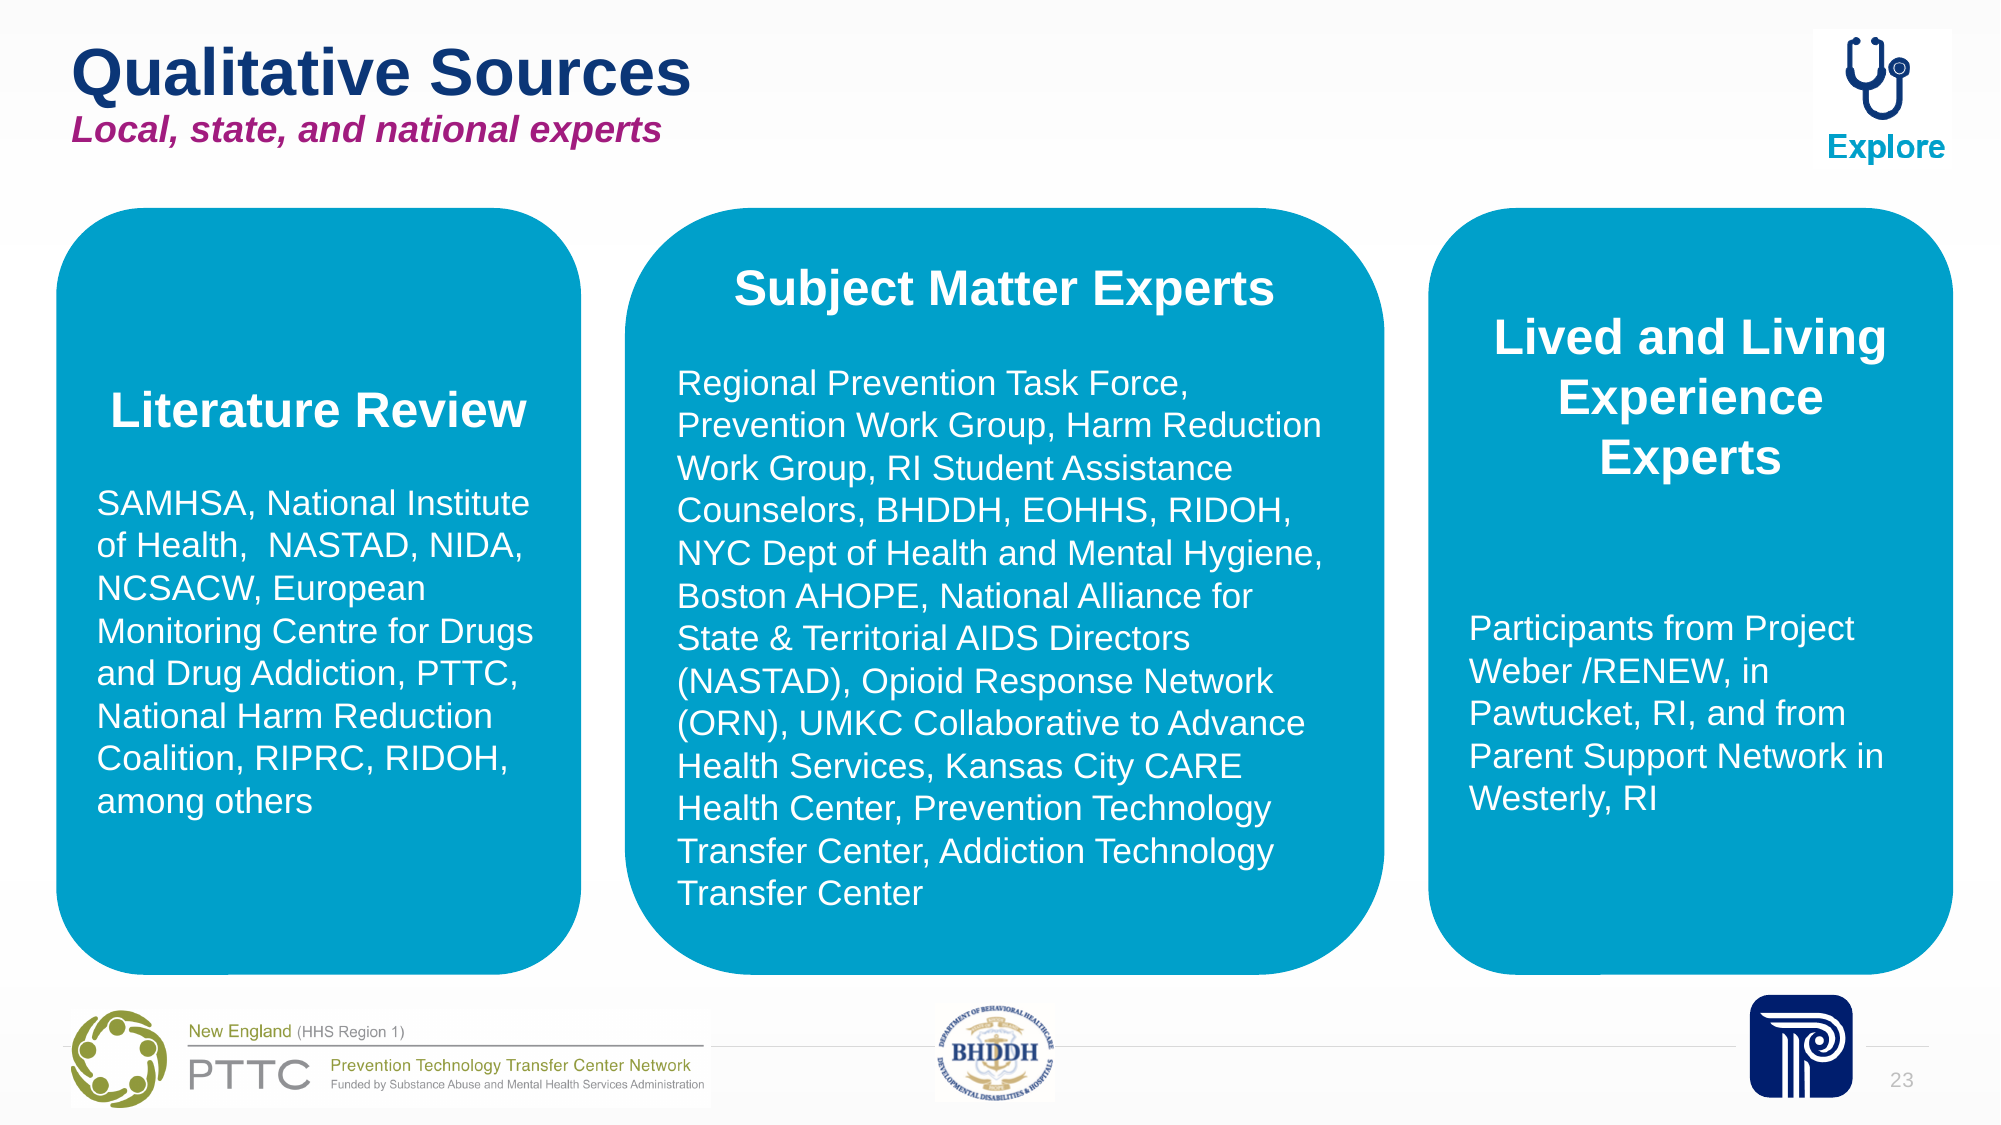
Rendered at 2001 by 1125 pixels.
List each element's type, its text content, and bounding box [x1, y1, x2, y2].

title Qualitative Sources Local, state, and national experts [56, 16, 1935, 173]
picture [71, 1009, 711, 1108]
picture [1813, 29, 1952, 169]
picture [1749, 1014, 1853, 1098]
text_box Literature Review SAMHSA, National Institute of Health, NASTAD, NIDA, NCSACW, European Monitoring Centre for Drugs and Drug Addiction, PTTC, National Harm Reduction Coalition, RIPRC, RIDOH, among others [55, 206, 583, 976]
list [75, 262, 1935, 1014]
text_box Lived and Living Experience Experts Participants from Project Weber /RENEW, in Pawtucket, RI, and from Parent Support Network in Westerly, RI [1427, 206, 1955, 976]
picture [935, 1003, 1055, 1102]
text_box Subject Matter Experts Regional Prevention Task Force, Prevention Work Group, Harm Reduction Work Group, RI Student Assistance Counselors, BHDDH, EOHHS, RIDOH, NYC Dept of Health and Mental Hygiene, Boston AHOPE, National Alliance for State & Territorial AIDS Directors (NASTAD), Opioid Response Network (ORN), UMKC Collaborative to Advance Health Services, Kansas City CARE Health Center, Prevention Technology Transfer Center, Addiction Technology Transfer Center [623, 206, 1386, 976]
slide_number 23 [1866, 1048, 1930, 1109]
